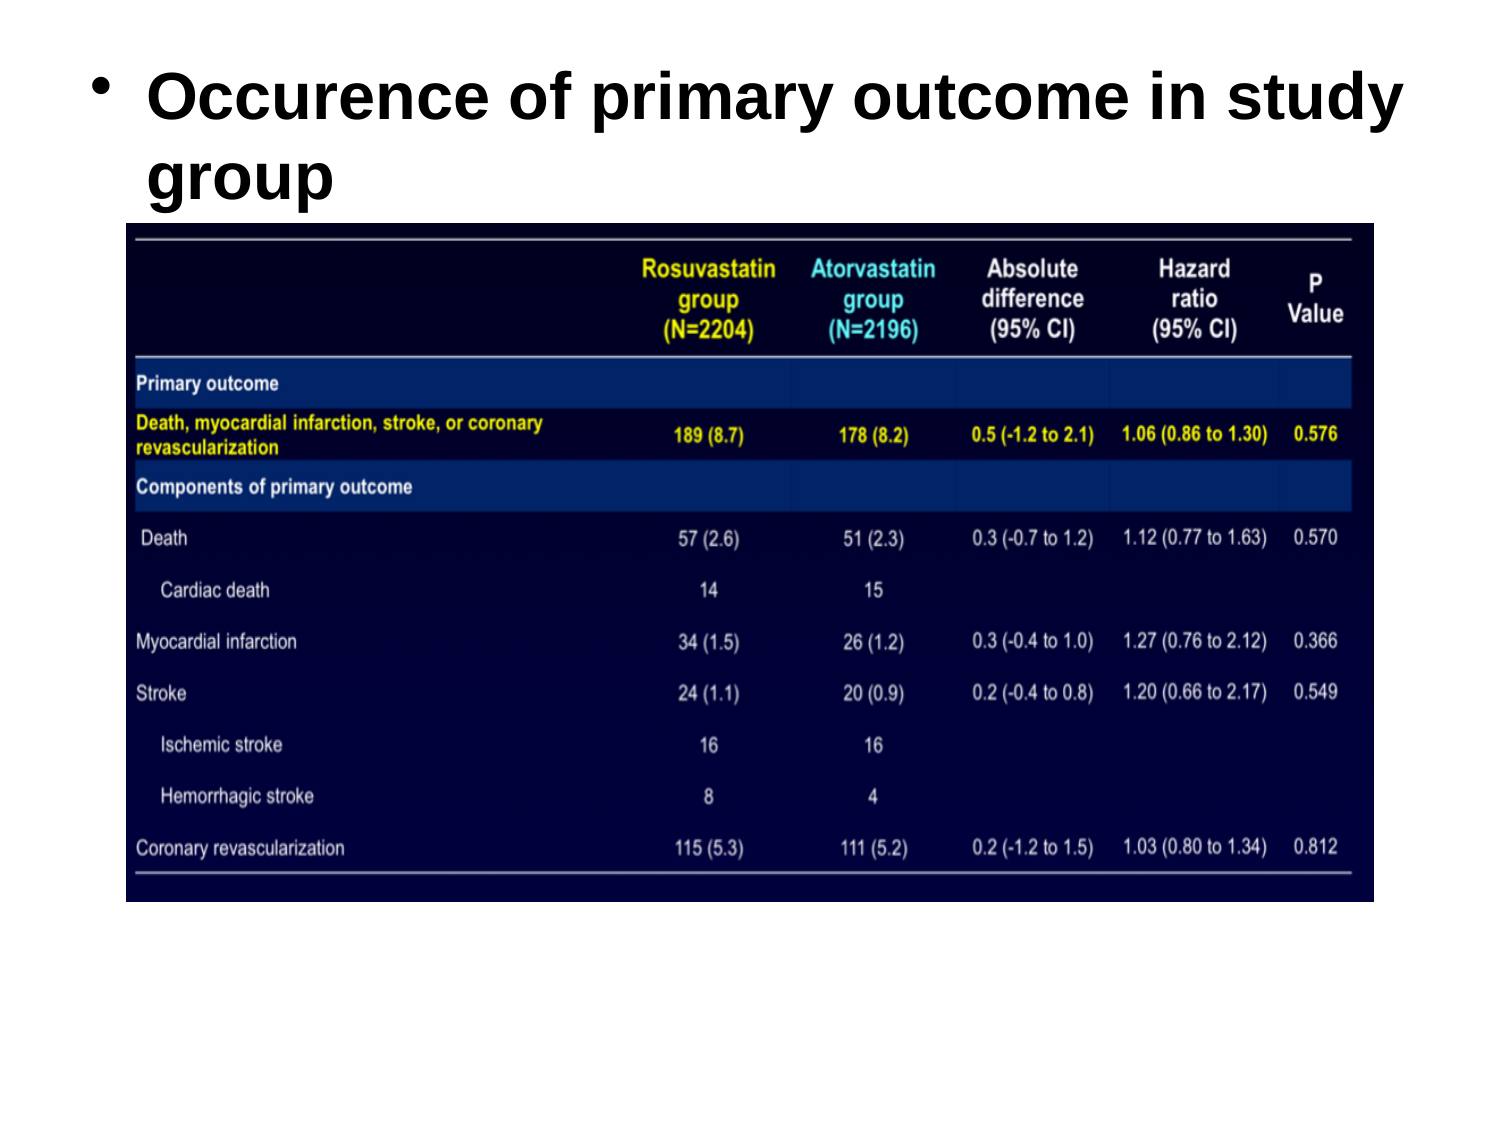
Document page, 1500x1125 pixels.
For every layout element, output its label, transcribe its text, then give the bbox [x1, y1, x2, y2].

picture [126, 223, 1374, 902]
list Occurence of primary outcome in study group [74, 45, 1426, 1077]
